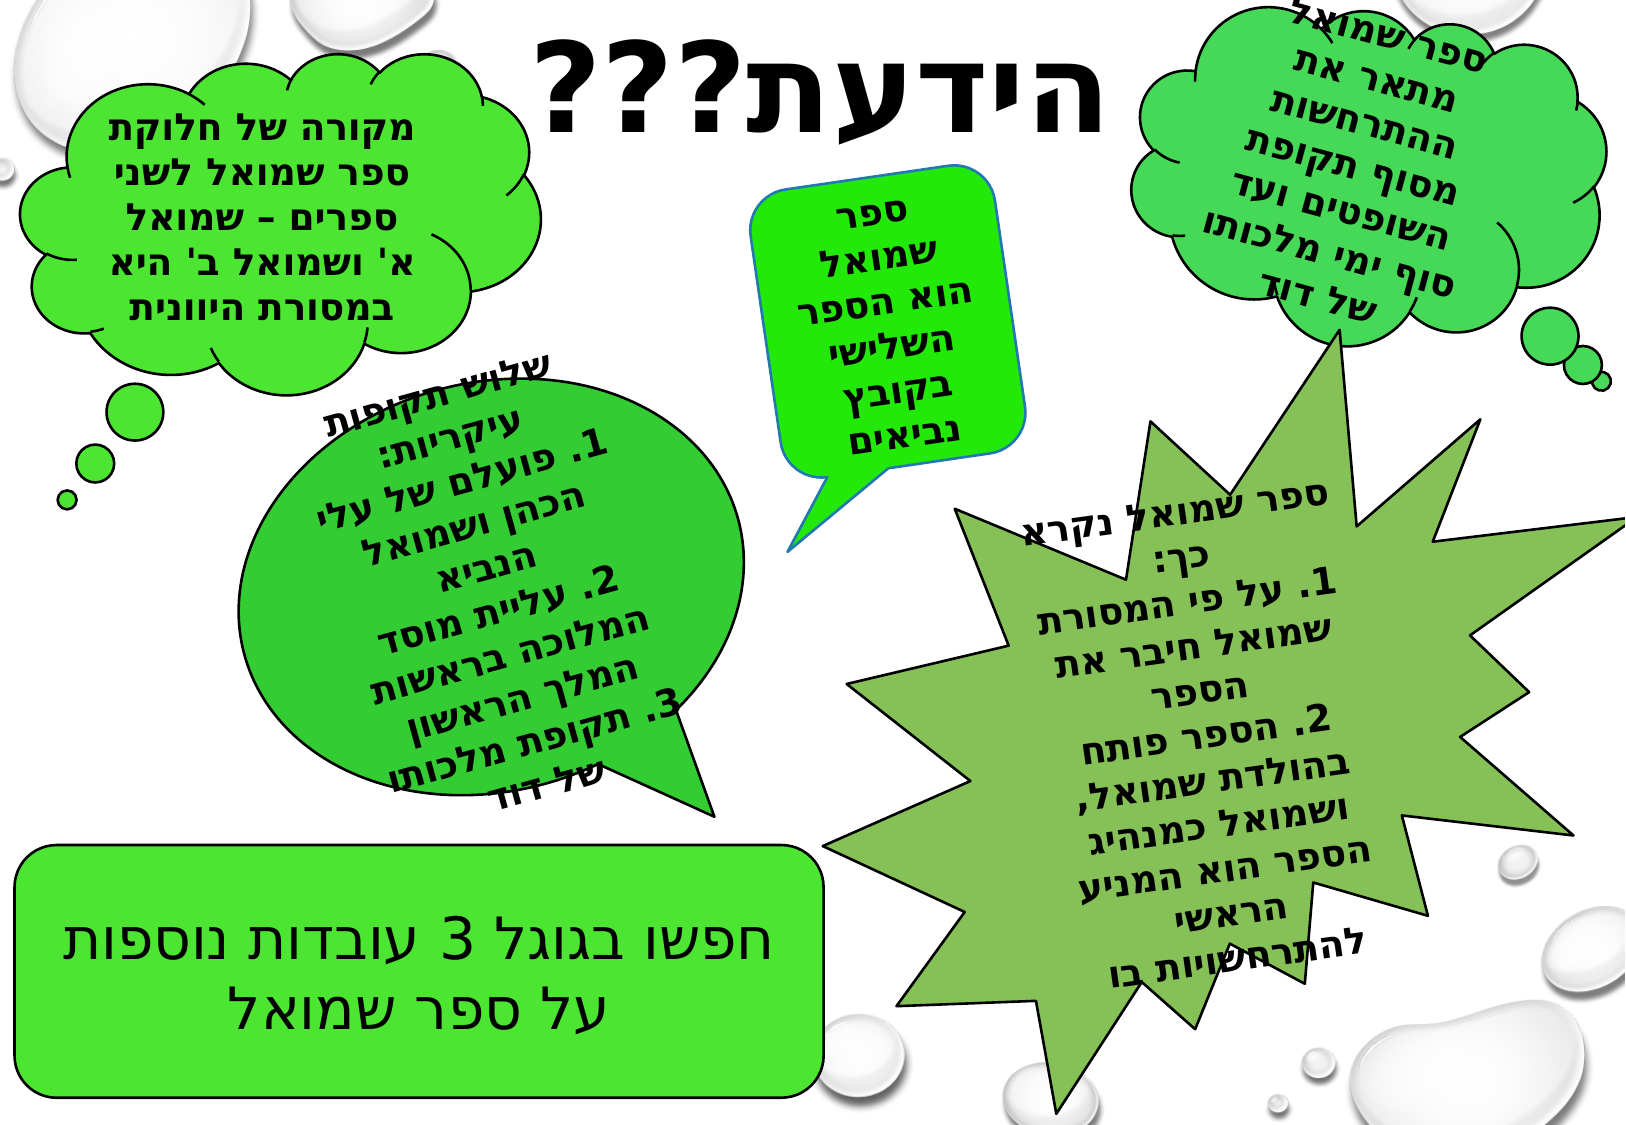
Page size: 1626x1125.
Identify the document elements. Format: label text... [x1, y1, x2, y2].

text_box ספר שמואל נקרא כך: 1. על פי המסורת שמואל חיבר את הספר 2. הספר פותח בהולדת שמואל, ושמואל כמנהיג הספר הוא המניע הראשי להתרחשויות בו [821, 328, 1625, 1116]
text_box שלוש תקופות עיקריות: 1. פועלם של עלי הכהן ושמואל הנביא 2. עליית מוסד המלוכה בראשות המלך הראשון 3. תקופת מלכותו של דוד [237, 377, 746, 818]
text_box ספר שמואל מתאר את ההתרחשות מסוף תקופת השופטים ועד סוף ימי מלכותו של דוד [1520, 306, 1612, 392]
text_box ספר שמואל מתאר את ההתרחשות מסוף תקופת השופטים ועד סוף ימי מלכותו של דוד [1129, 5, 1608, 348]
text_box ספר שמואל הוא הספר השלישי בקובץ נביאים [748, 165, 1027, 553]
text_box מקורה של חלוקת ספר שמואל לשני ספרים – שמואל א' ושמואל ב' היא במסורת היוונית [105, 382, 165, 442]
text_box הידעת??? [513, 0, 1127, 165]
text_box מקורה של חלוקת ספר שמואל לשני ספרים – שמואל א' ושמואל ב' היא במסורת היוונית [75, 443, 116, 484]
text_box חפשו בגוגל 3 עובדות נוספות על ספר שמואל [13, 843, 825, 1100]
picture [0, 0, 1625, 1125]
text_box מקורה של חלוקת ספר שמואל לשני ספרים – שמואל א' ושמואל ב' היא במסורת היוונית [18, 52, 543, 397]
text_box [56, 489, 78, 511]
